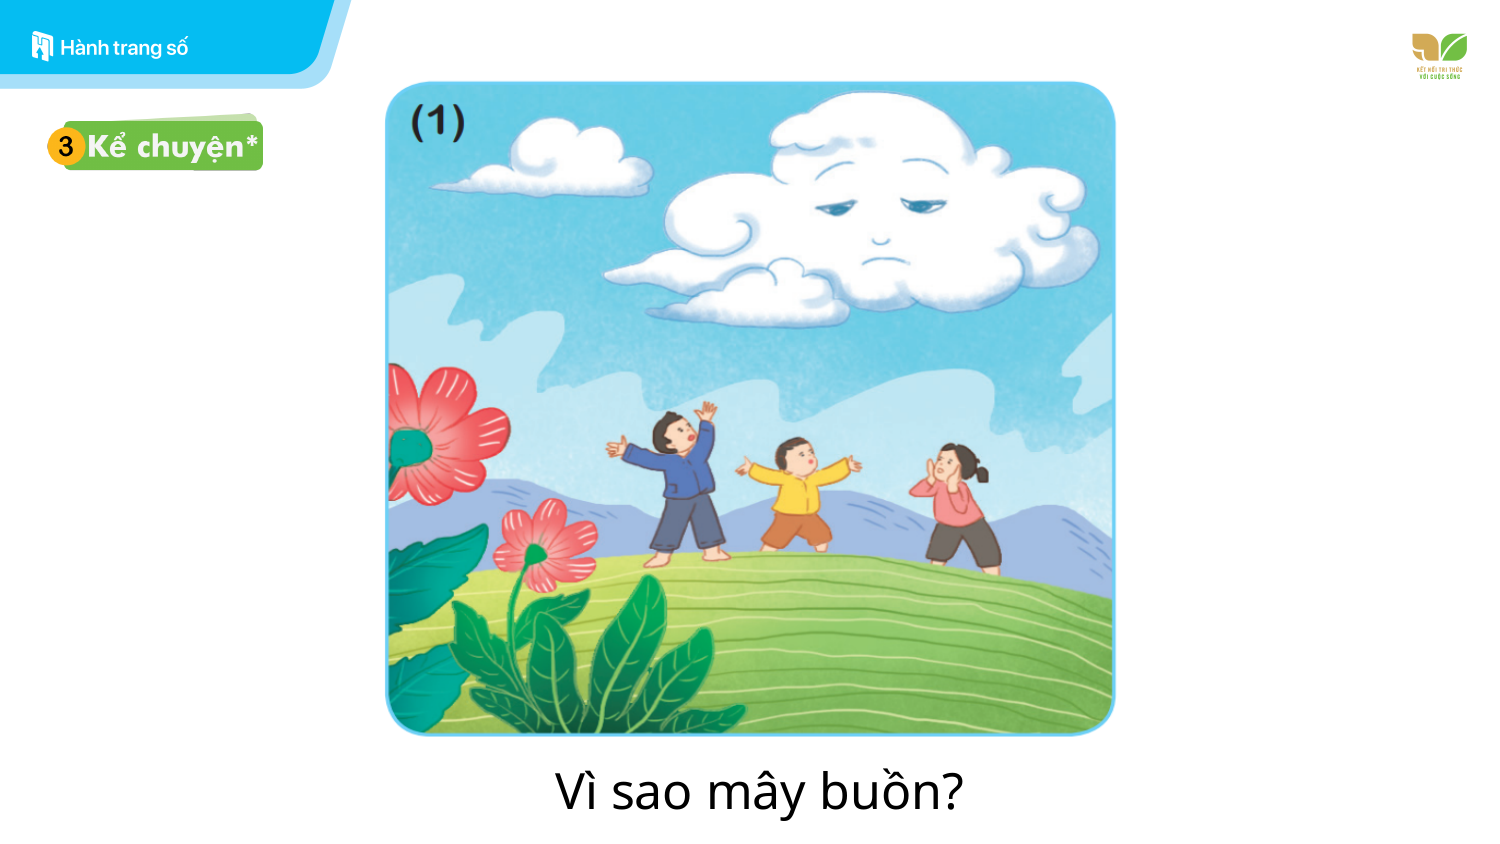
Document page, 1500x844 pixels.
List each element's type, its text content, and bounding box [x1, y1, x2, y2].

picture [33, 32, 53, 61]
picture [145, 44, 154, 54]
picture [114, 42, 119, 54]
picture [0, 0, 1500, 844]
picture [154, 45, 161, 57]
picture [178, 46, 186, 54]
picture [62, 41, 73, 54]
text_box Vì sao mây buồn? [540, 751, 993, 827]
